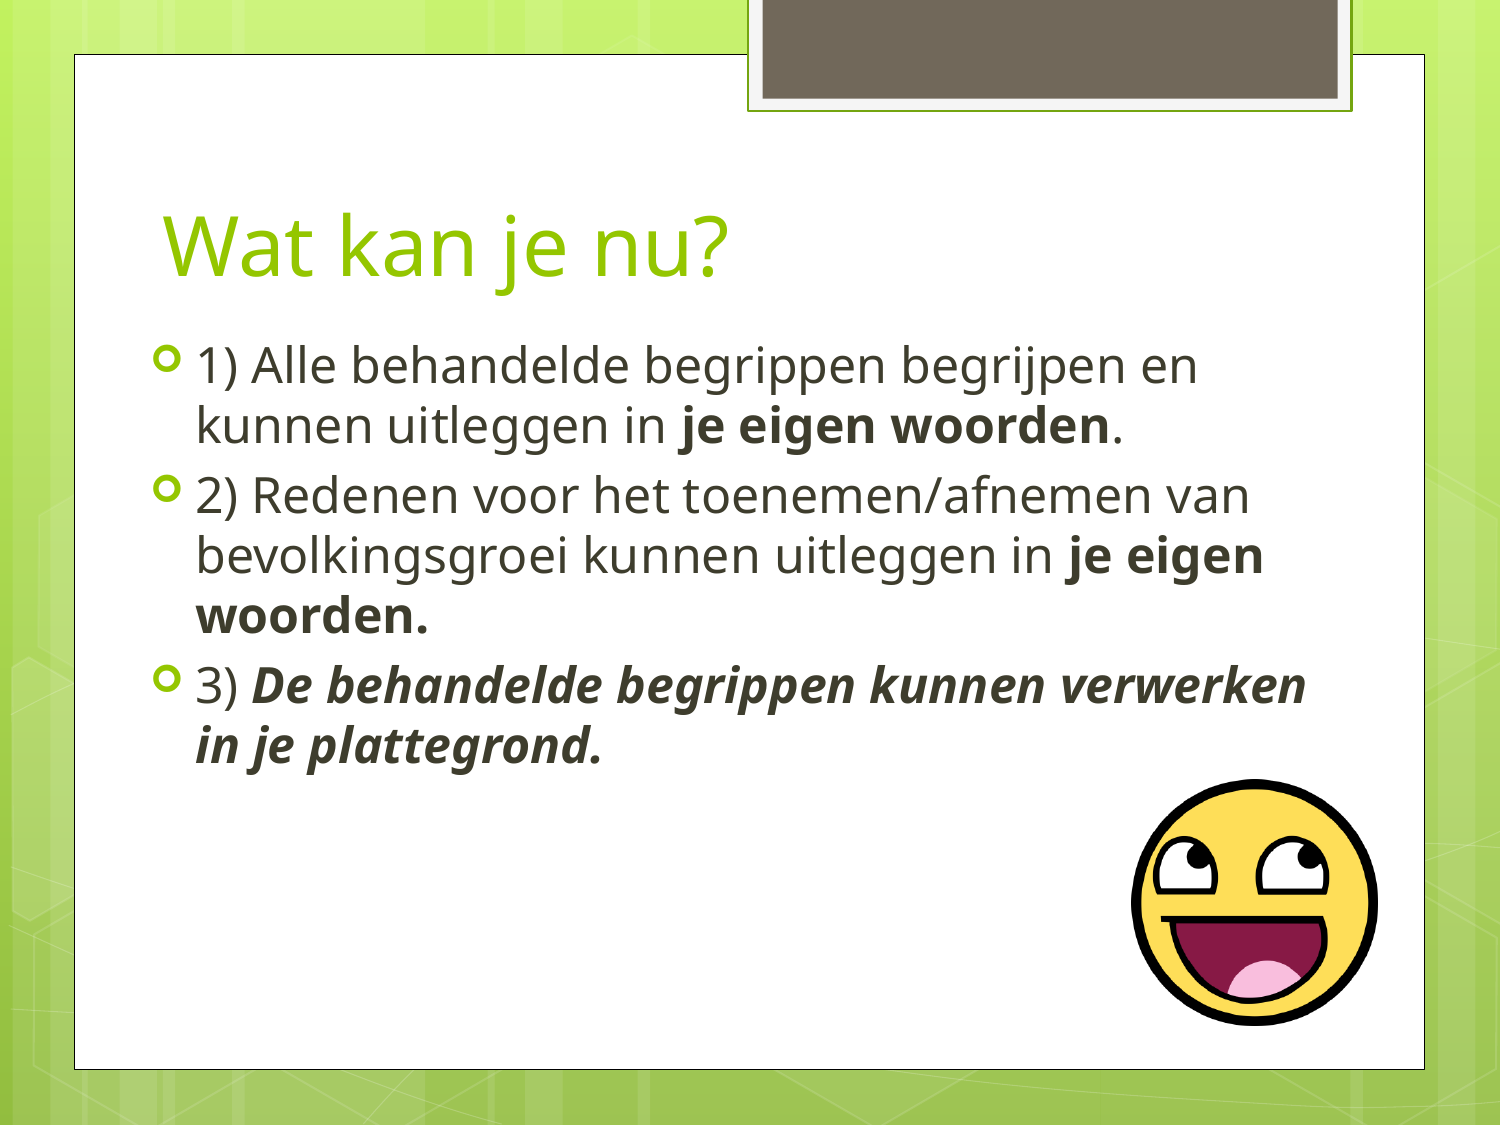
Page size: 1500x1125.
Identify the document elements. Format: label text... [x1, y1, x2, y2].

picture [1131, 779, 1378, 1026]
title Wat kan je nu? [147, 113, 1300, 302]
list 1) Alle behandelde begrippen begrijpen en kunnen uitleggen in je eigen woorden. 2) Redenen voor het toenemen/afnemen van bevolkingsgroei kunnen uitleggen in je eigen woorden. 3) De behandelde begrippen kunnen verwerken in je plattegrond. [123, 326, 1329, 976]
